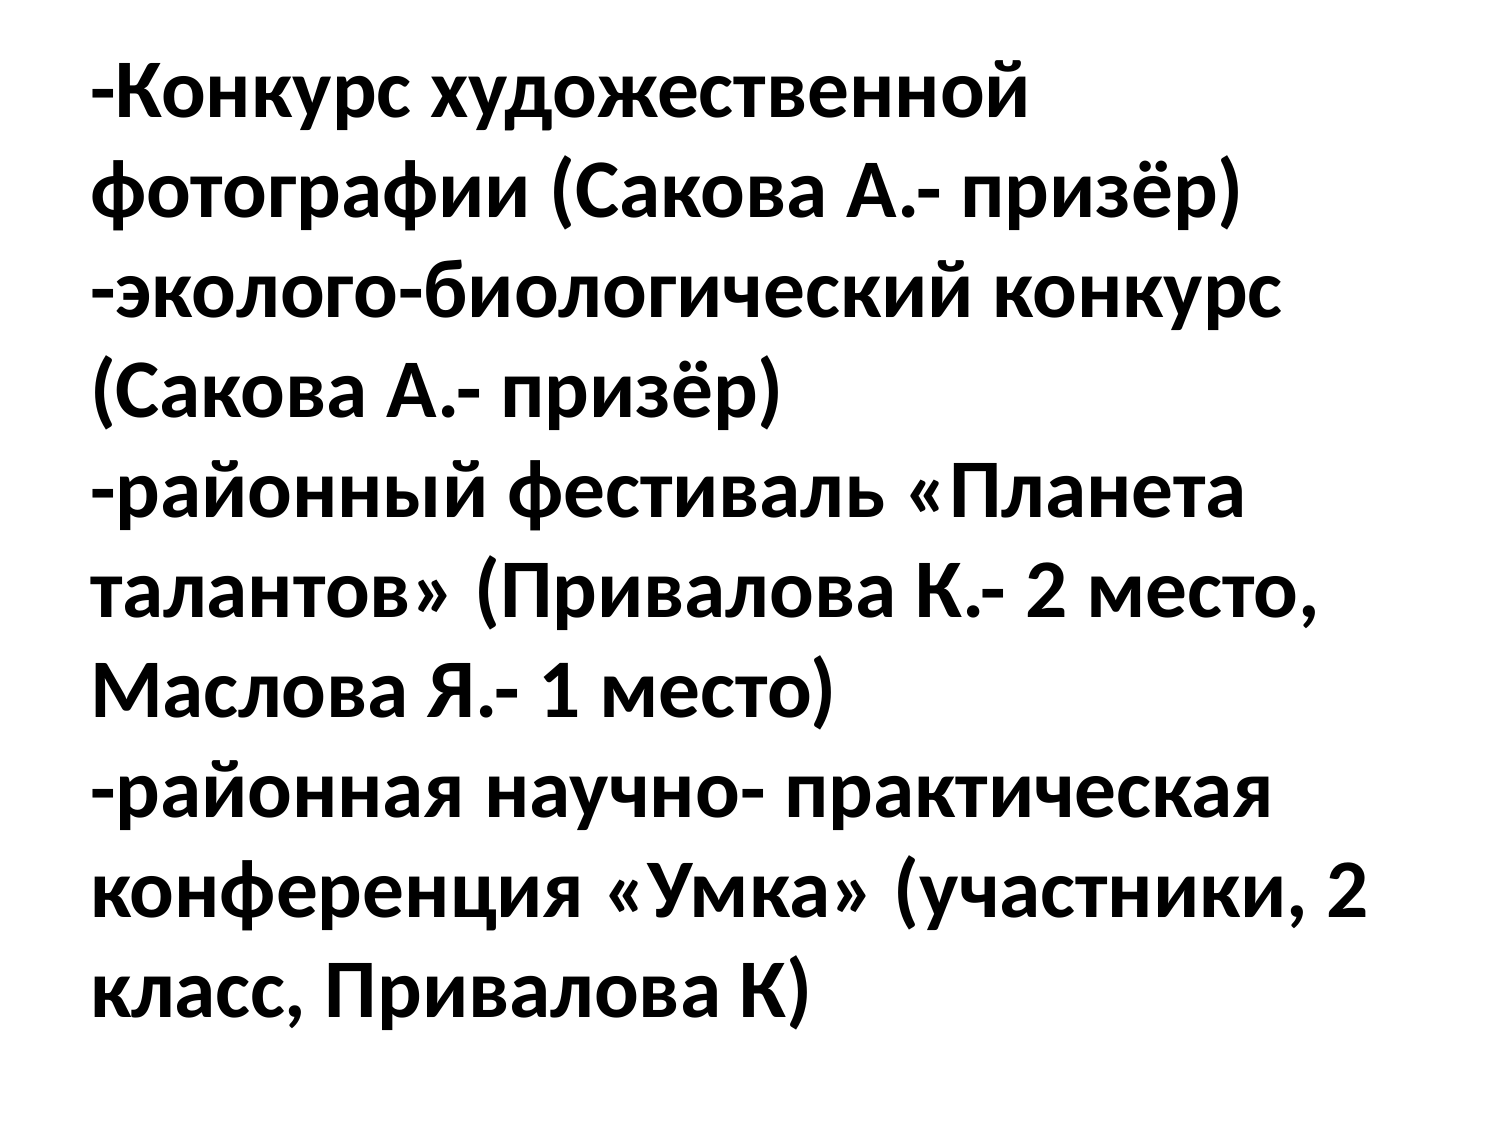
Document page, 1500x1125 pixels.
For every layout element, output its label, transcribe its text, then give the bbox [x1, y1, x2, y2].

title -Конкурс художественной фотографии (Сакова А.- призёр) -эколого-биологический конкурс (Сакова А.- призёр) -районный фестиваль «Планета талантов» (Привалова К.- 2 место, Маслова Я.- 1 место) -районная научно- практическая конференция «Умка» (участники, 2 класс, Привалова К) [75, 45, 1425, 1024]
